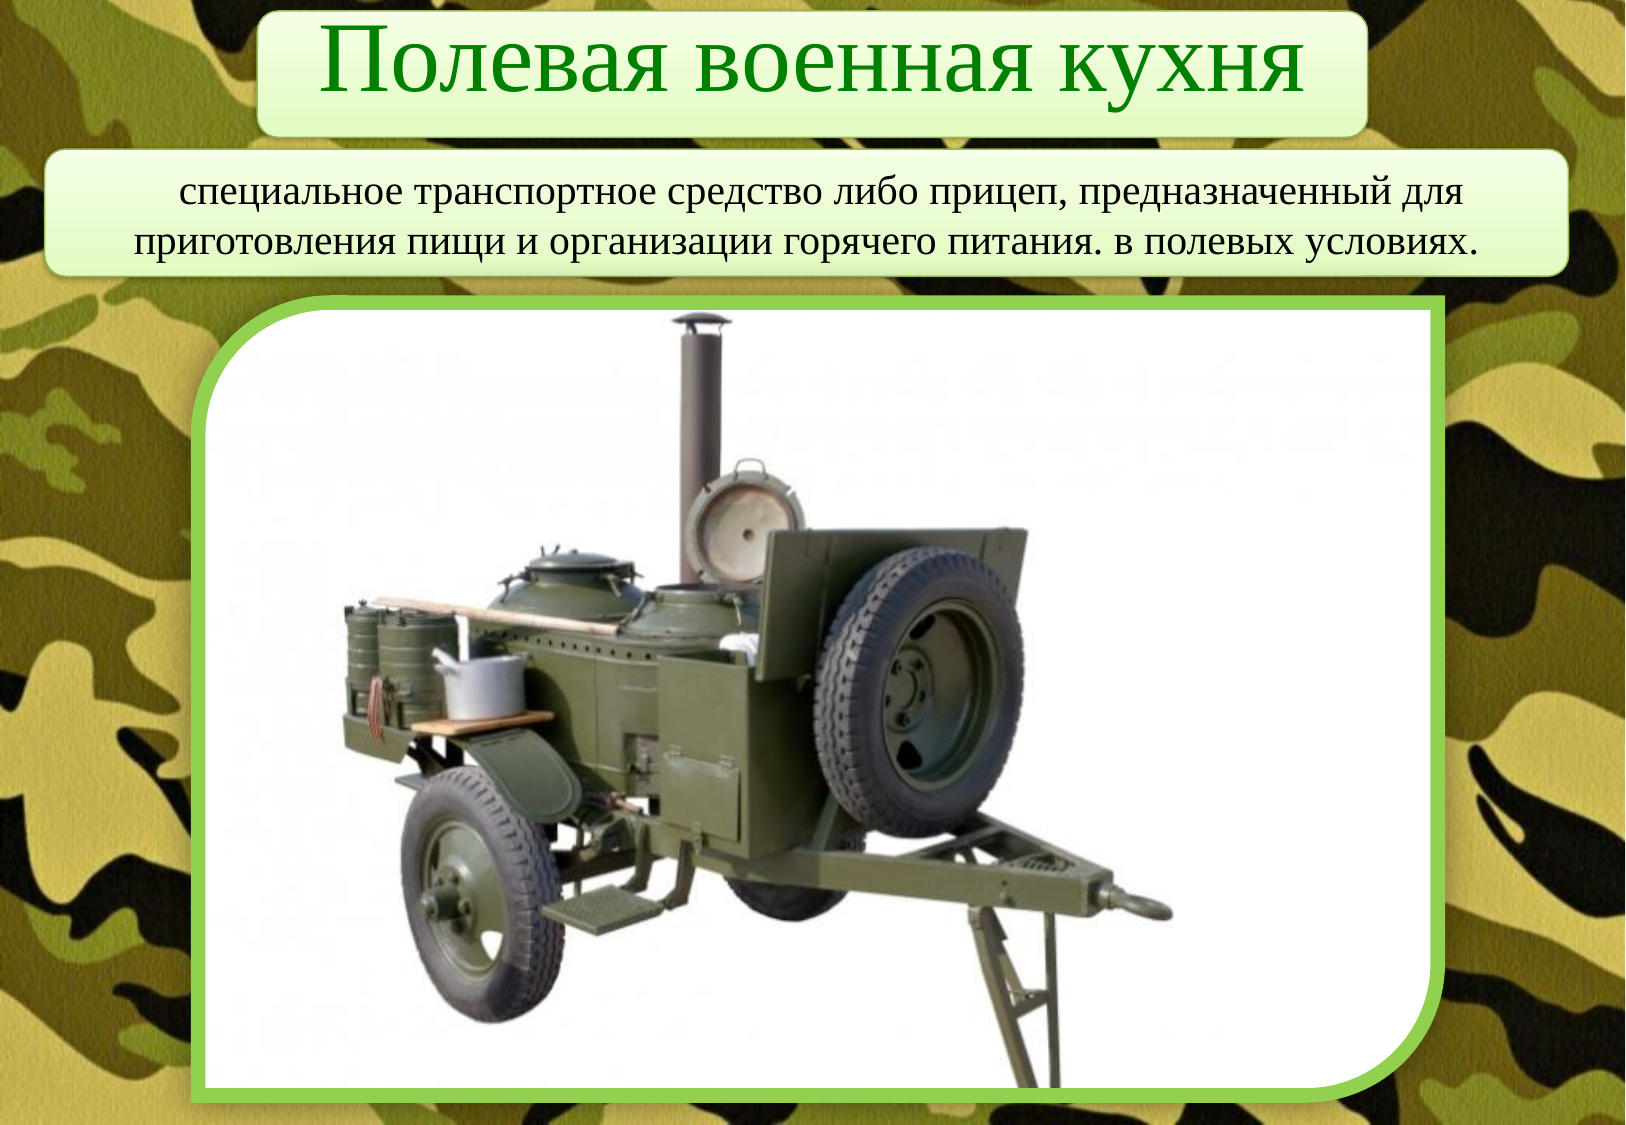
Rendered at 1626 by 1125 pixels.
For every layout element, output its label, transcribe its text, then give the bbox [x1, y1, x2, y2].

picture [0, 0, 1626, 1125]
text_box Полевая военная кухня [256, 10, 1369, 139]
text_box специальное транспортное средство либо прицеп, предназначенный для приготовления пищи и организации горячего питания. в полевых условиях. [43, 148, 1570, 278]
